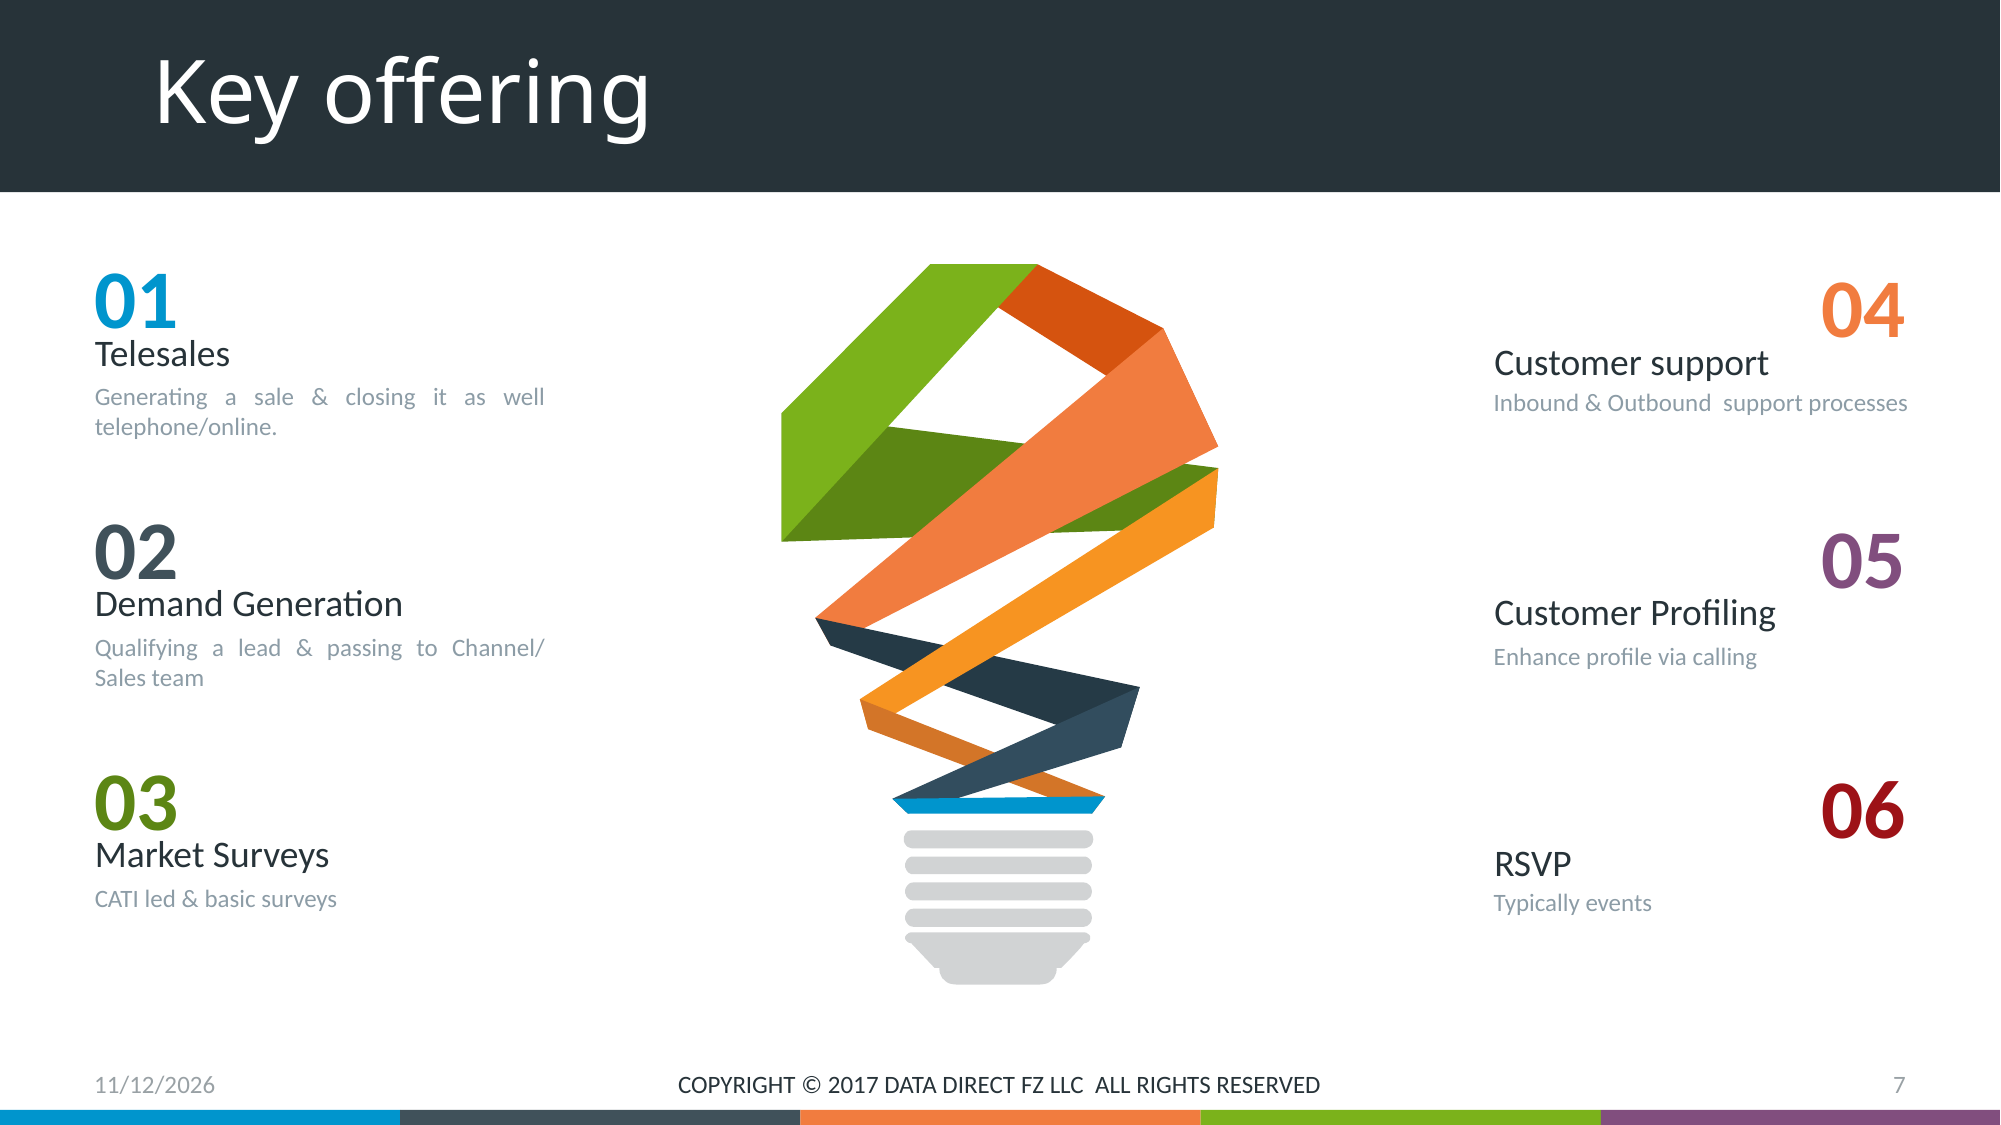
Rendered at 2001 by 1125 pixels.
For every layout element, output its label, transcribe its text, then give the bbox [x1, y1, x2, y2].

slide_number 7 [1470, 1060, 1921, 1107]
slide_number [79, 1060, 530, 1107]
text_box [79, 237, 561, 920]
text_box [781, 264, 1219, 985]
title Key offering [137, 40, 1863, 151]
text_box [1478, 246, 1960, 955]
footer COPYRIGHT © 2017 DATA DIRECT FZ LLC ALL RIGHTS RESERVED [662, 1060, 1338, 1107]
